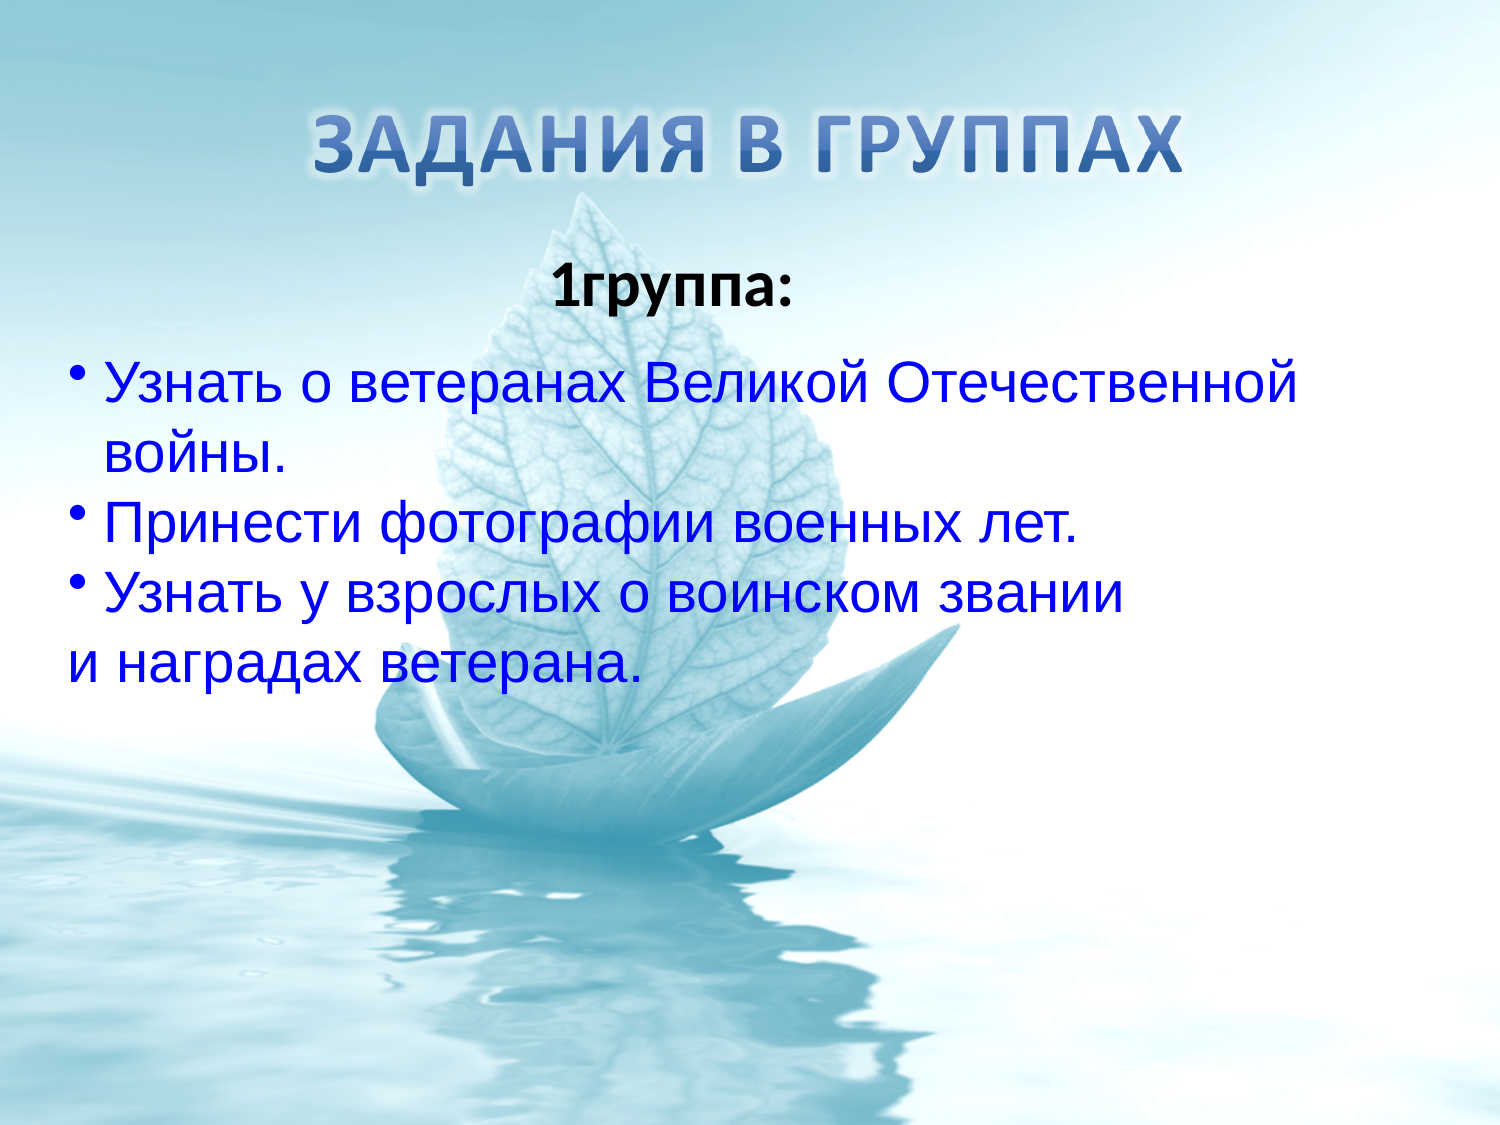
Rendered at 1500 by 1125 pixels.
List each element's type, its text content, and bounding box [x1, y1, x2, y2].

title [99, 44, 1400, 233]
list 1группа: [52, 231, 1404, 975]
text_box Узнать о ветеранах Великой Отечественной войны. Принести фотографии военных лет. Узнать у взрослых о воинском звании и наградах ветерана. [53, 336, 1459, 772]
